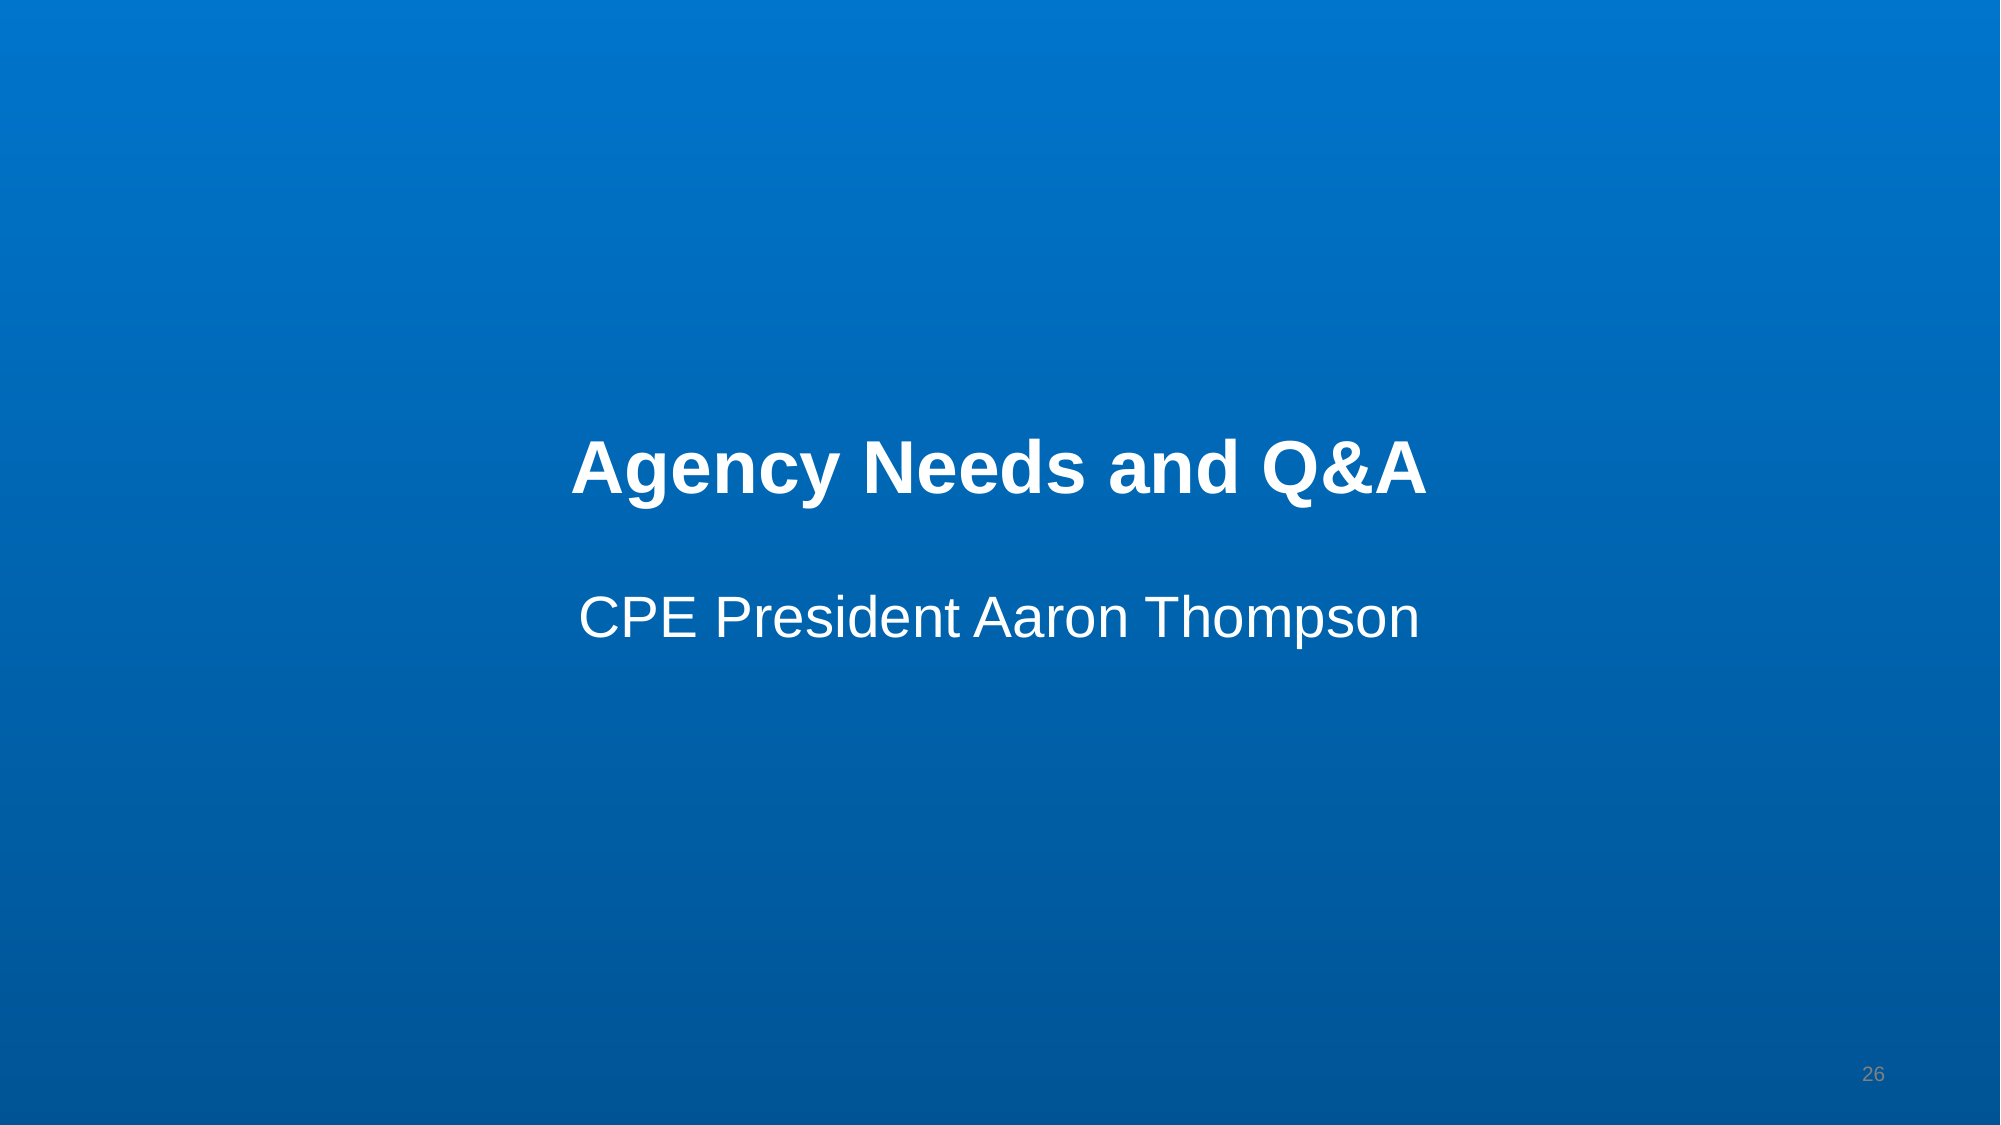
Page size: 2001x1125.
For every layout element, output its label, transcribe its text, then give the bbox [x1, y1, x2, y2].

slide_number 26 [1816, 1042, 1900, 1103]
title Agency Needs and Q&A CPE President Aaron Thompson [99, 312, 1900, 763]
